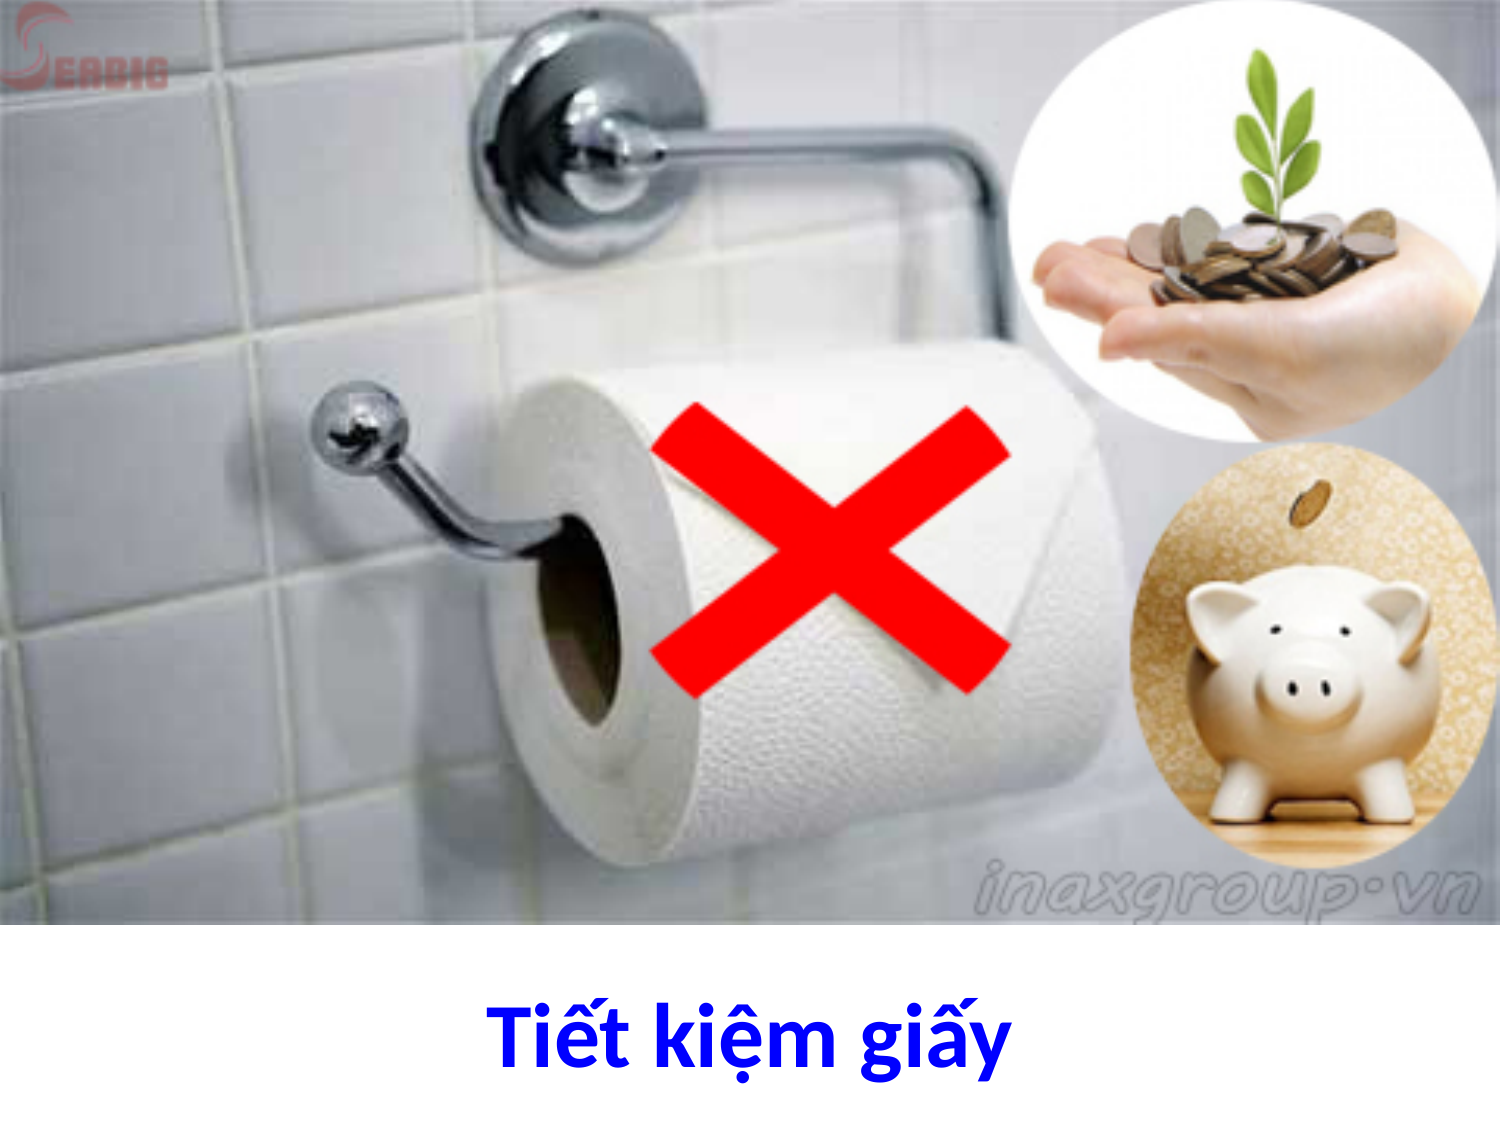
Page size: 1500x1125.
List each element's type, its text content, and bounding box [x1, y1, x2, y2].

title Tiết kiệm giấy [0, 937, 1500, 1125]
picture [0, 0, 1500, 926]
